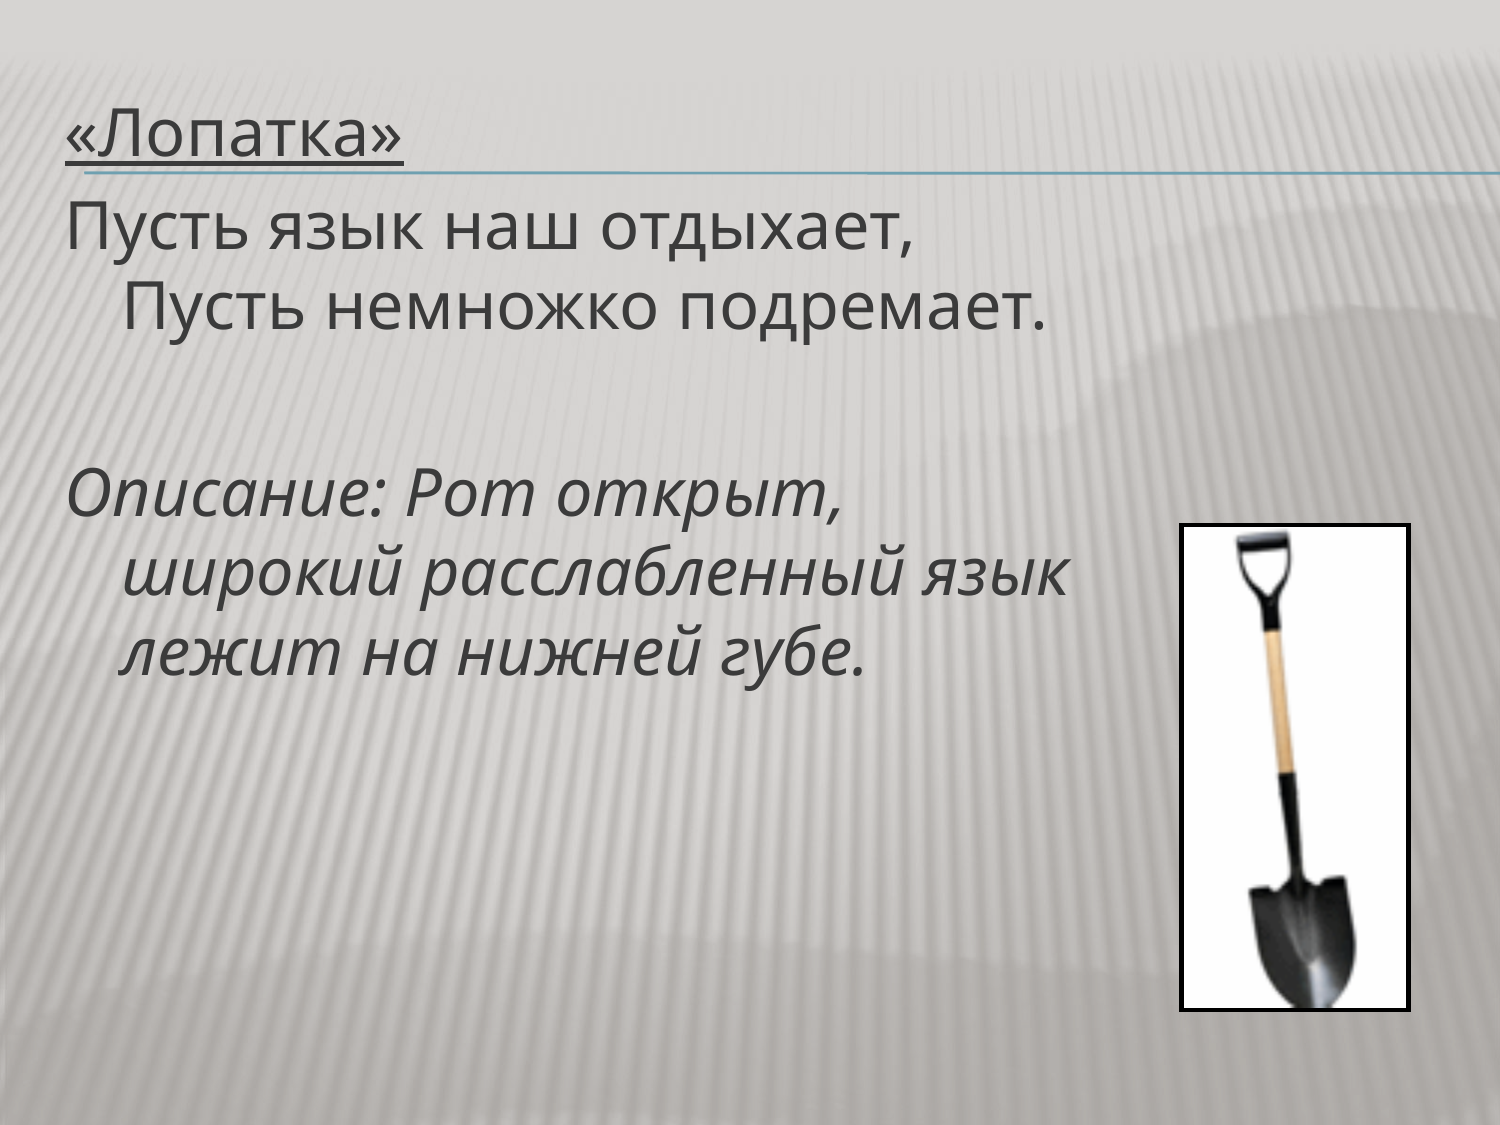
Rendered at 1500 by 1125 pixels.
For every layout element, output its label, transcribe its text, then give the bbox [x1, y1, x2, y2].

list «Лопатка» Пусть язык наш отдыхает, Пусть немножко подремает. Описание: Рот открыт, широкий расслабленный язык лежит на нижней губе. [50, 82, 1161, 809]
picture [1183, 526, 1407, 1009]
